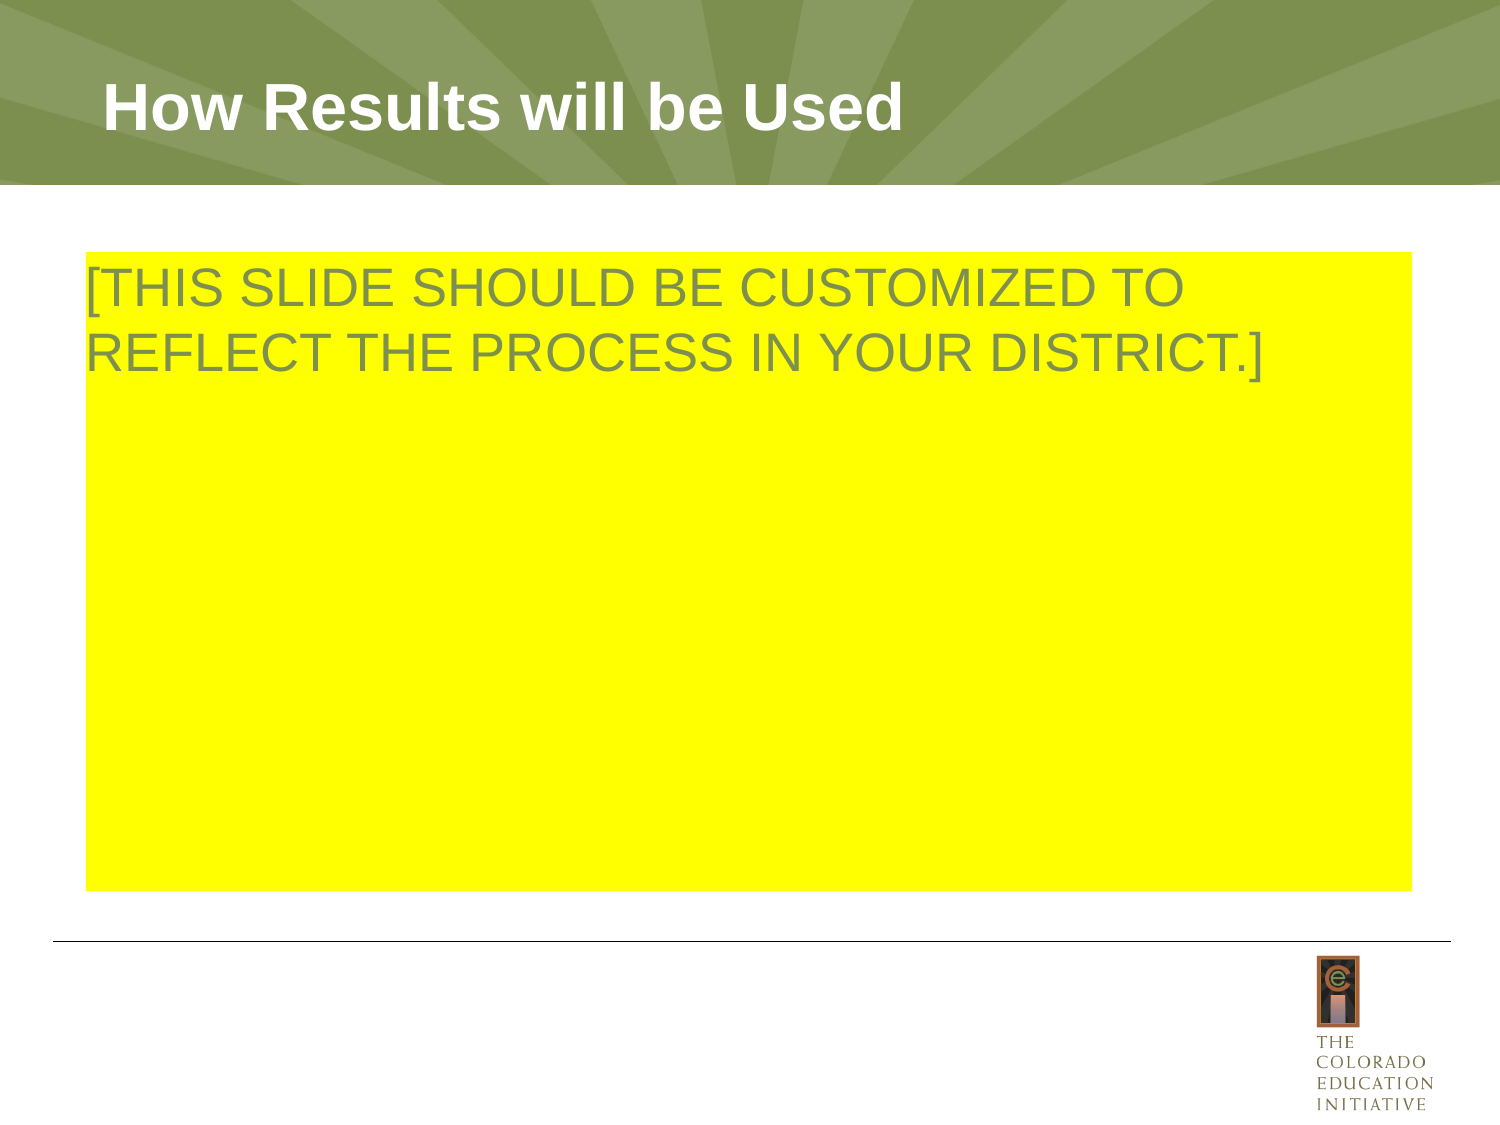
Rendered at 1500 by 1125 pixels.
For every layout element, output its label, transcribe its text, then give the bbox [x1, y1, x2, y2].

picture [1314, 953, 1434, 1112]
list [THIS SLIDE SHOULD BE CUSTOMIZED TO REFLECT THE PROCESS IN YOUR DISTRICT.] [85, 252, 1412, 892]
picture [0, 0, 1500, 185]
title How Results will be Used [102, 27, 1453, 191]
